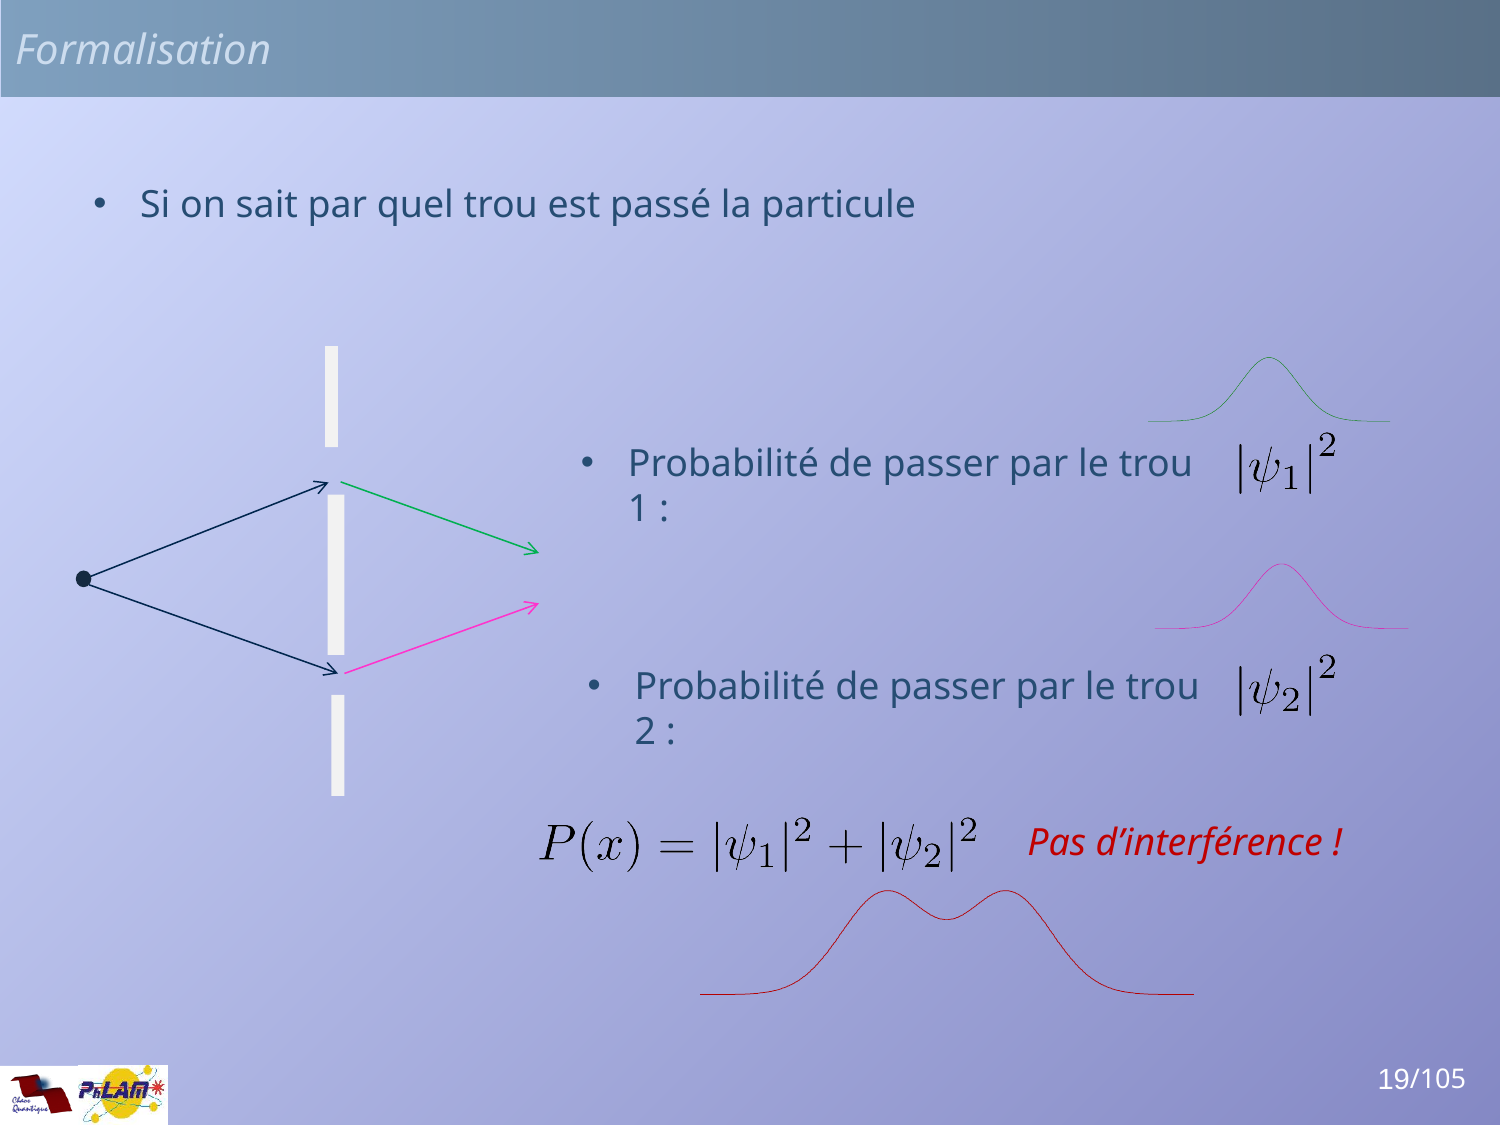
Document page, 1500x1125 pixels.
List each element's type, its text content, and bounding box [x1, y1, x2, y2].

text_box Pas d’interférence ! [1012, 810, 1396, 871]
text_box Si on sait par quel trou est passé la particule [78, 172, 968, 233]
picture [79, 1065, 168, 1125]
picture [1124, 345, 1396, 494]
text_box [75, 345, 540, 797]
picture [1239, 654, 1335, 716]
text_box Probabilité de passer par le trou 2 : [573, 654, 1240, 760]
text_box /105 [1395, 1054, 1484, 1102]
picture [1129, 551, 1414, 639]
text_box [0, 1065, 79, 1125]
text_box Probabilité de passer par le trou 1 : [566, 431, 1234, 537]
picture [538, 817, 1204, 1011]
title Formalisation [0, 0, 1500, 97]
slide_number 19 [1074, 1024, 1425, 1103]
